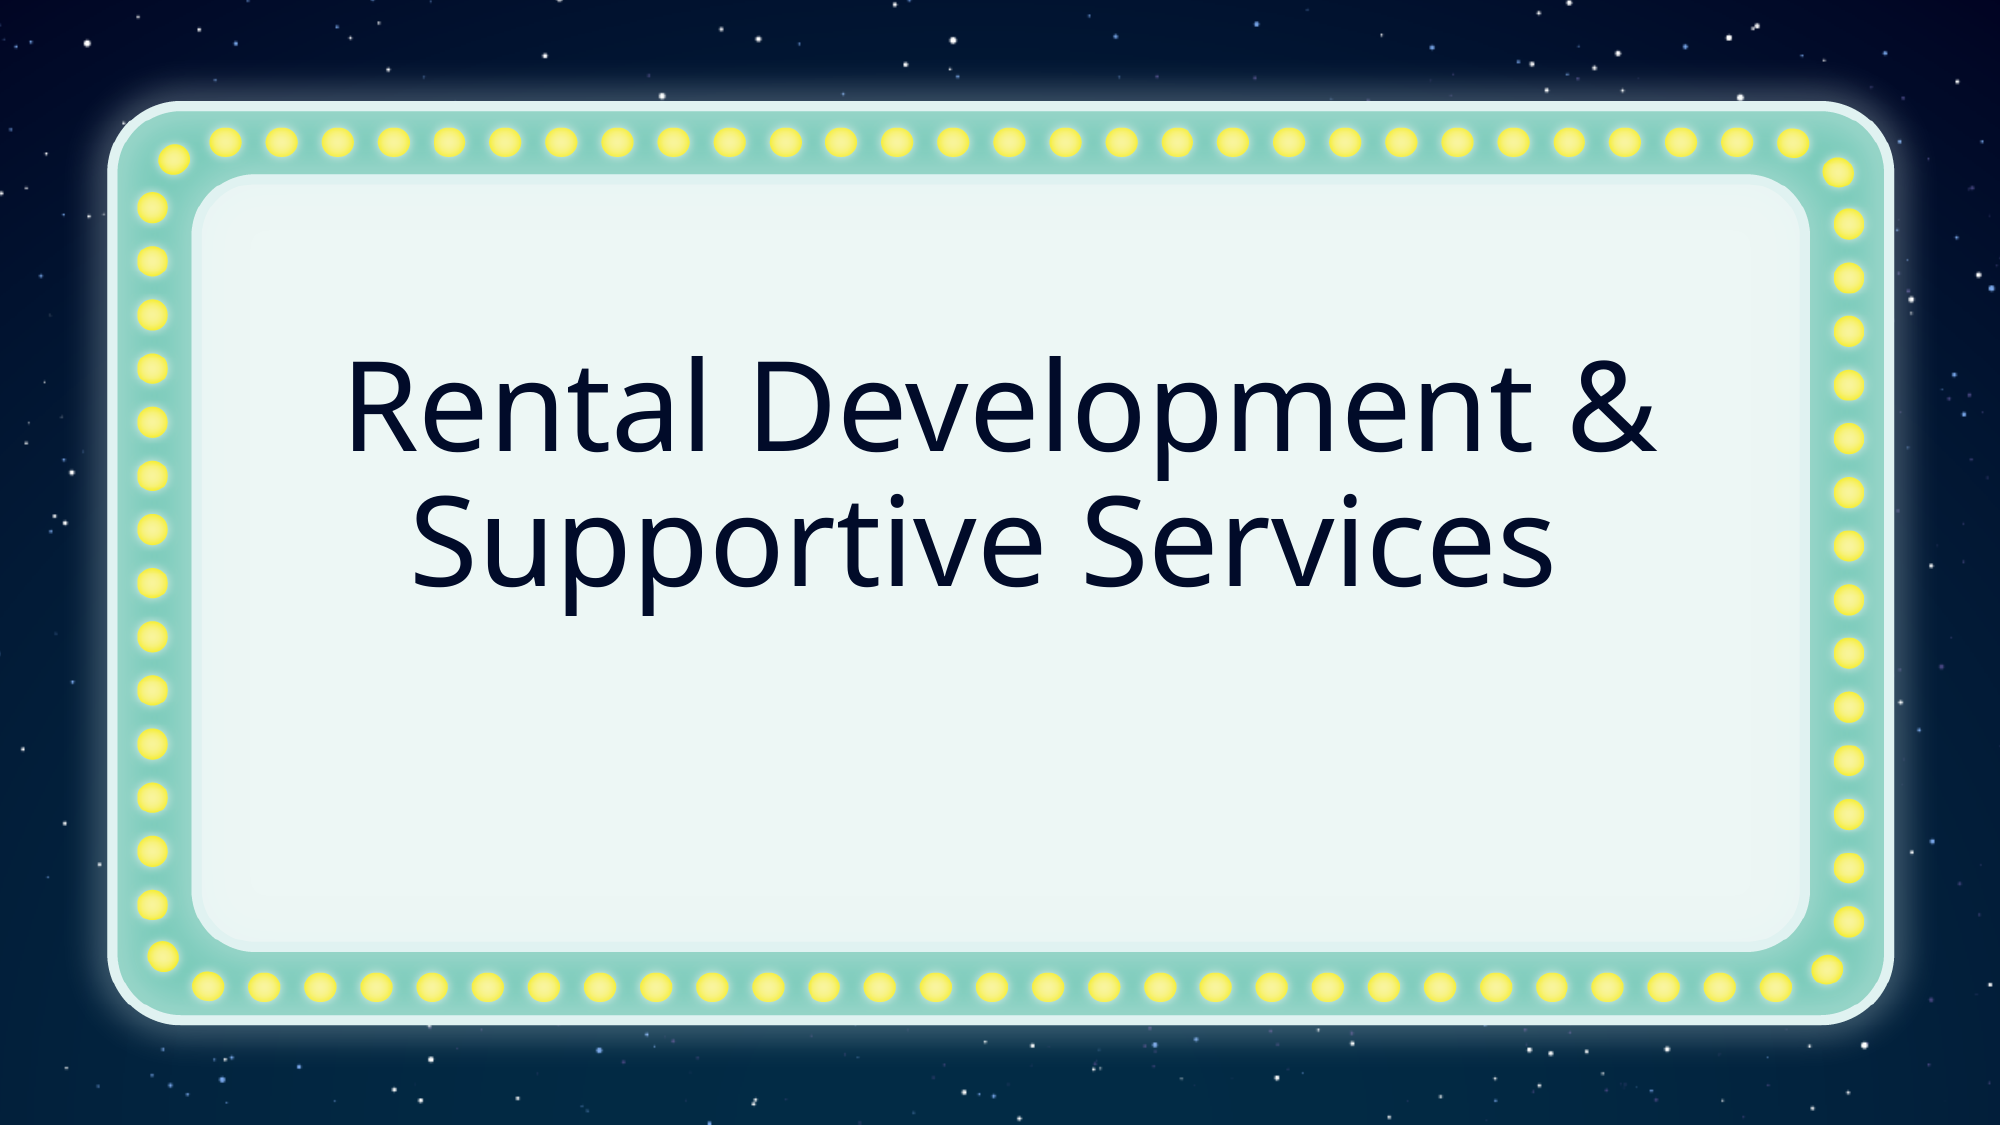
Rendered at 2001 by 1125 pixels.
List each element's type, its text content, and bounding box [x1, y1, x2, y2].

title Rental Development & Supportive Services [249, 229, 1750, 622]
picture [0, 0, 2000, 1125]
